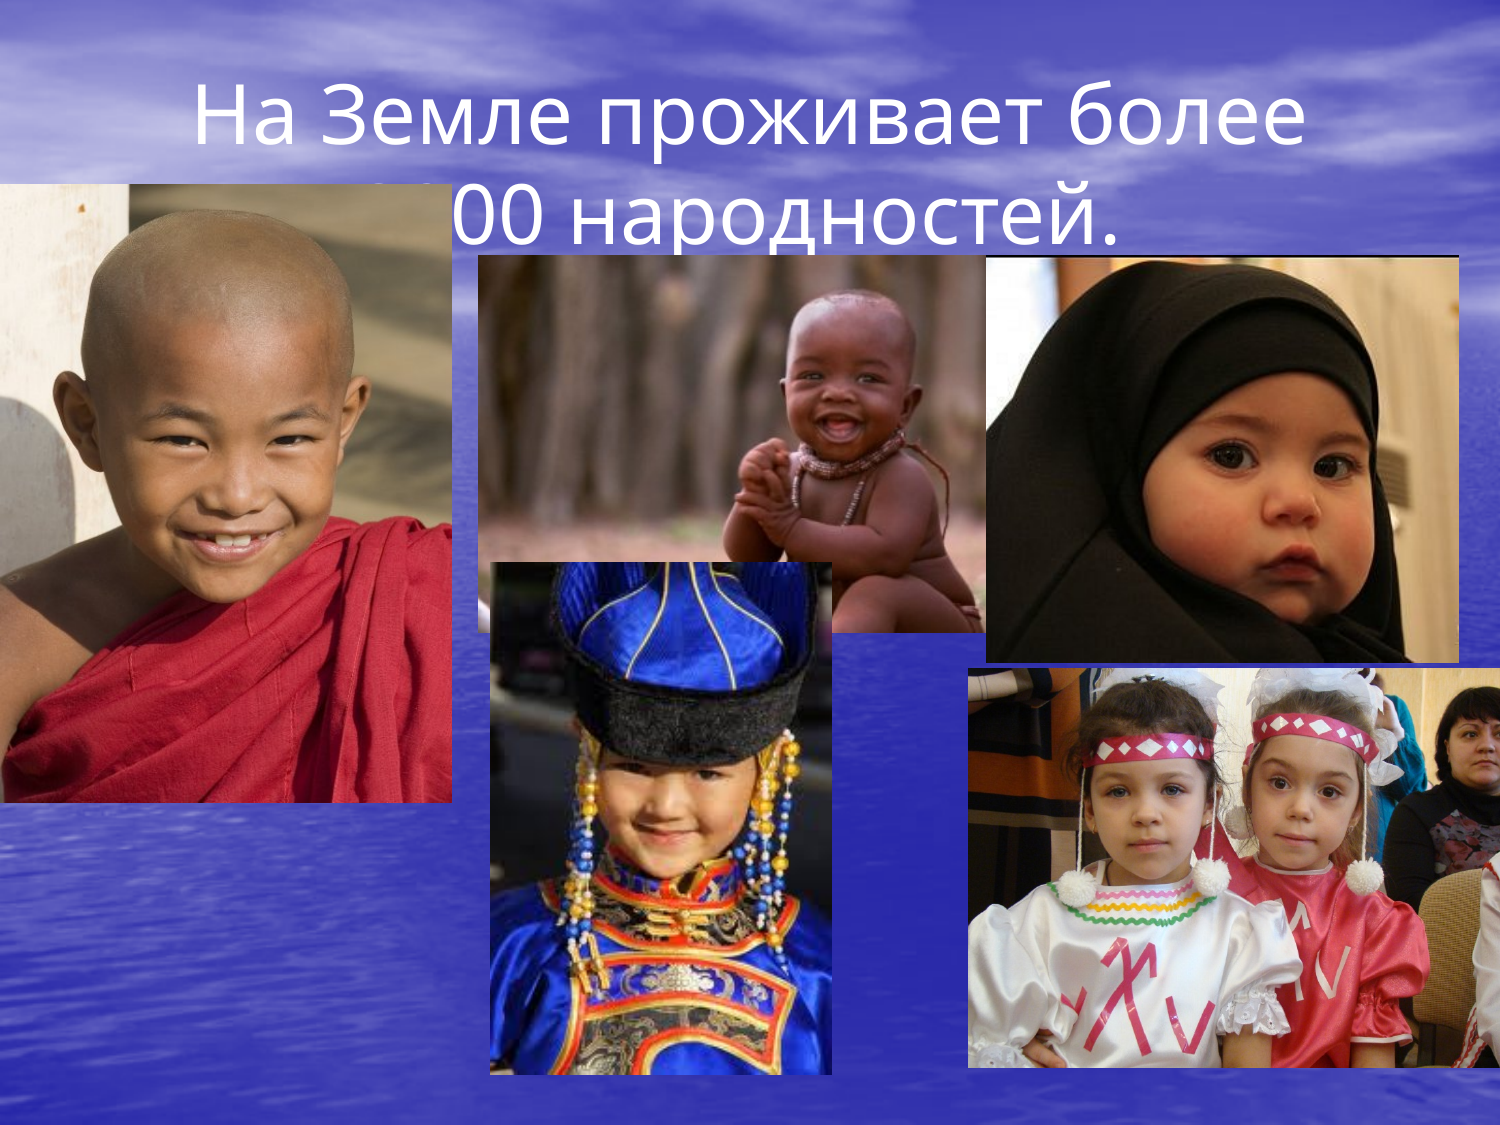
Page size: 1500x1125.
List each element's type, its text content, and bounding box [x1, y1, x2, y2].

picture [478, 255, 1459, 1076]
title На Земле проживает более 3000 народностей. [75, 47, 1425, 275]
picture [0, 184, 452, 804]
picture [968, 668, 1500, 1068]
